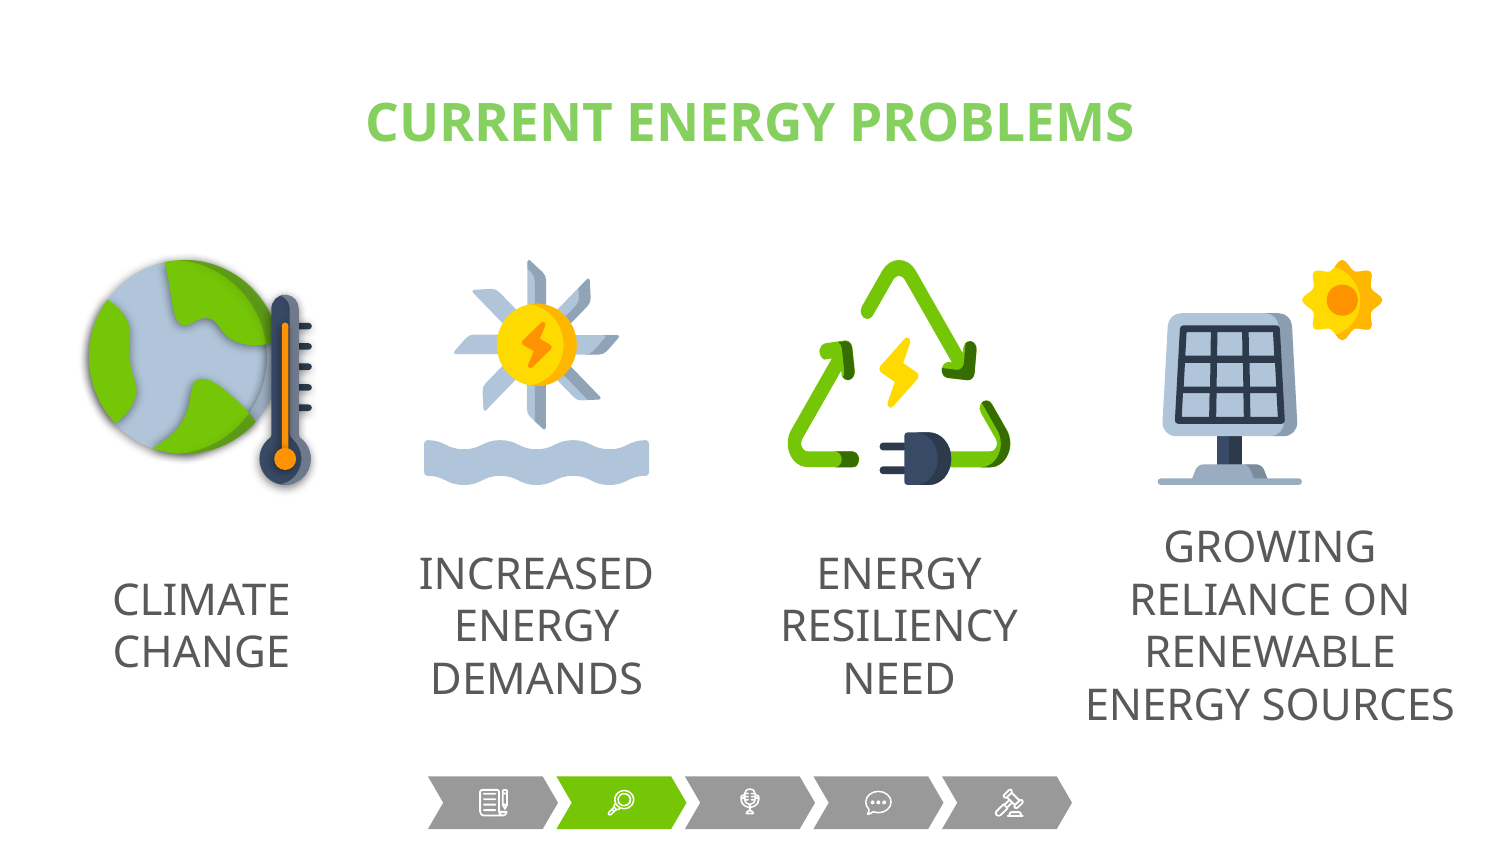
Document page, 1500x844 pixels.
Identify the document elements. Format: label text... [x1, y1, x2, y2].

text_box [786, 259, 1012, 486]
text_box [994, 788, 1025, 817]
text_box [813, 776, 944, 830]
text_box ENERGY RESILIENCY NEED [750, 599, 1049, 650]
text_box GROWING RELIANCE ON RENEWABLE ENERGY SOURCES [1064, 599, 1476, 650]
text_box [864, 790, 893, 816]
text_box CLIMATE CHANGE [52, 599, 351, 650]
title CURRENT ENERGY PROBLEMS [51, 72, 1449, 167]
text_box [740, 788, 760, 815]
text_box INCREASED ENERGY DEMANDS [387, 599, 686, 650]
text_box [423, 259, 650, 486]
text_box [556, 776, 687, 830]
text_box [607, 789, 636, 816]
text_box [1157, 259, 1383, 486]
text_box [427, 776, 559, 830]
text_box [88, 259, 315, 486]
text_box [941, 776, 1073, 830]
text_box [684, 776, 816, 830]
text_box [478, 788, 509, 817]
